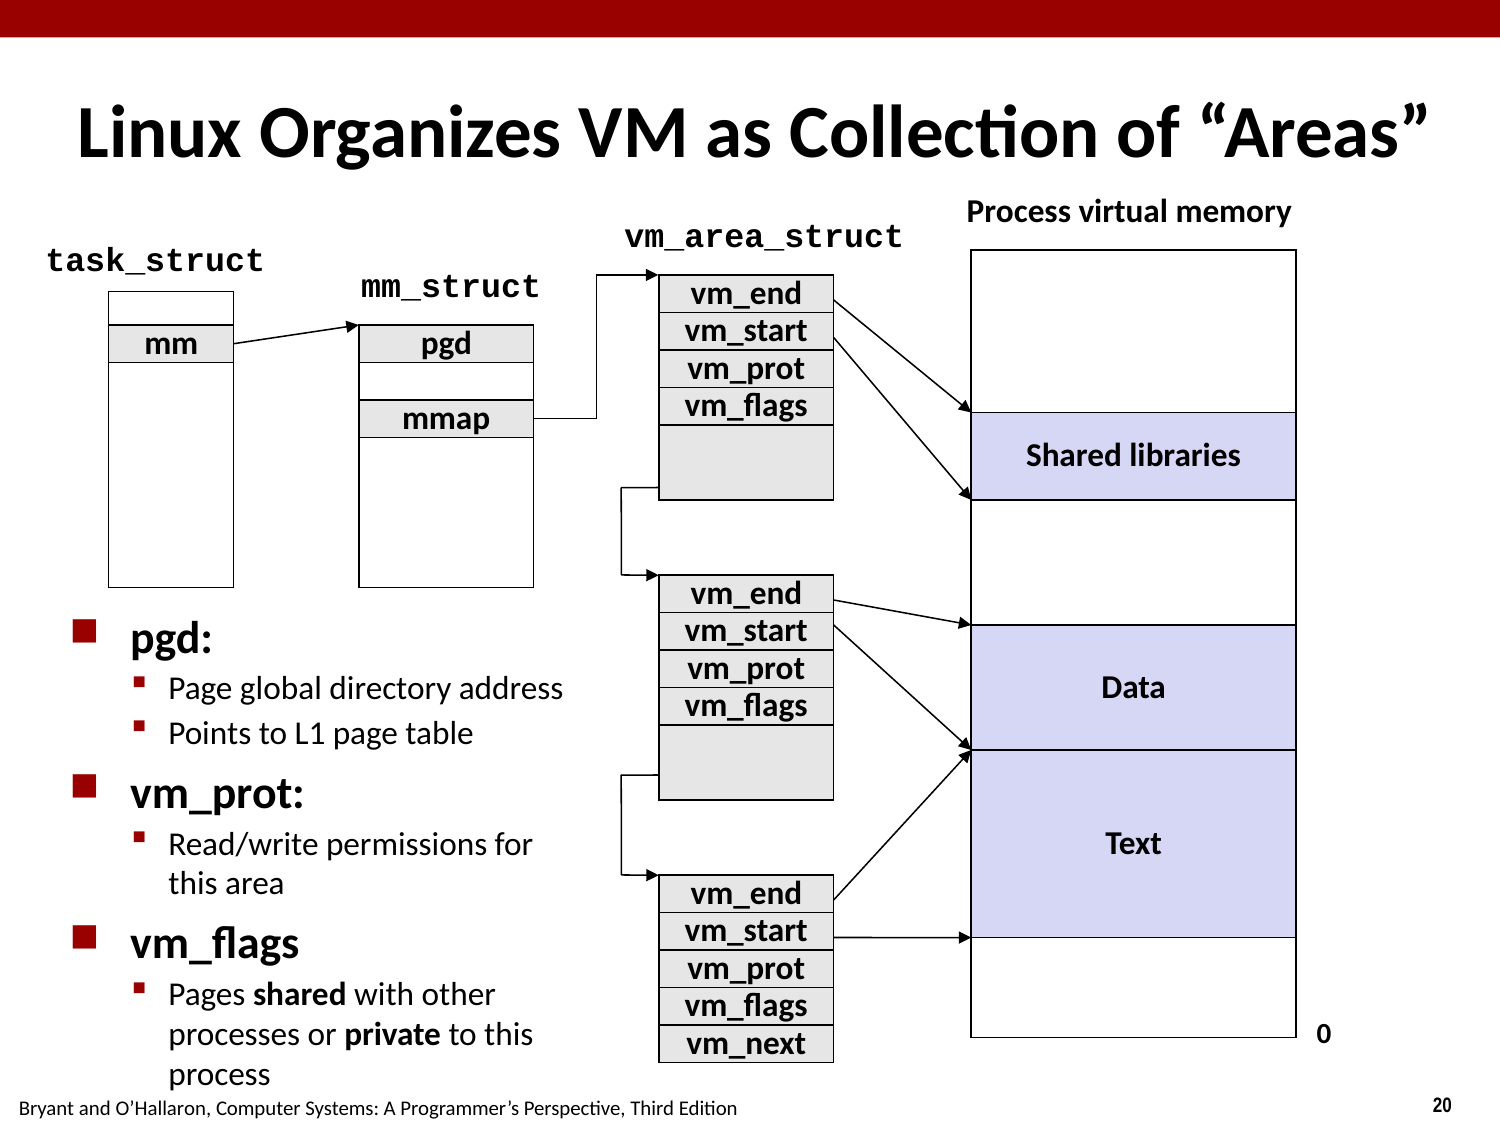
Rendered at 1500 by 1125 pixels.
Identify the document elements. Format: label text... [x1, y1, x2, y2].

text_box [108, 363, 234, 588]
text_box [358, 363, 528, 399]
text_box vm_start [658, 912, 834, 950]
text_box mmap [358, 399, 534, 438]
text_box [833, 599, 972, 629]
text_box Shared libraries [971, 412, 1297, 500]
text_box vm_prot [663, 350, 834, 387]
text_box [833, 299, 972, 413]
text_box [621, 568, 659, 582]
text_box [971, 500, 1297, 624]
text_box [358, 438, 534, 588]
text_box vm_area_struct [609, 212, 920, 262]
text_box Process virtual memory [951, 187, 1308, 237]
text_box [658, 725, 834, 800]
text_box vm_start [658, 612, 834, 650]
text_box vm_prot [658, 650, 834, 687]
text_box vm_flags [658, 987, 834, 1025]
text_box pgd [358, 324, 528, 363]
text_box [833, 750, 972, 901]
text_box task_struct [30, 236, 281, 287]
text_box vm_end [660, 275, 834, 312]
text_box mm_struct [346, 262, 557, 312]
text_box Data [971, 624, 1297, 750]
text_box [621, 868, 659, 882]
text_box mm [108, 324, 234, 363]
text_box 0 [1301, 1012, 1347, 1058]
text_box [971, 249, 1297, 412]
text_box vm_end [658, 575, 834, 612]
text_box vm_flags [660, 387, 834, 425]
text_box [971, 938, 1297, 1038]
list pgd: Page global directory address Points to L1 page table vm_prot: Read/write permissions for this area vm_flags Pages shared with other processes or private to this process [58, 599, 584, 1075]
text_box [833, 624, 972, 750]
text_box [833, 337, 972, 500]
text_box [658, 425, 834, 500]
text_box vm_end [658, 875, 834, 912]
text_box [533, 274, 659, 419]
text_box Text [971, 750, 1297, 938]
text_box vm_next [658, 1025, 834, 1063]
text_box vm_flags [658, 687, 834, 725]
text_box vm_prot [658, 950, 834, 987]
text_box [233, 324, 359, 344]
text_box [108, 291, 234, 324]
text_box vm_start [663, 312, 834, 350]
text_box [833, 931, 972, 944]
title Linux Organizes VM as Collection of “Areas” [62, 37, 1476, 218]
